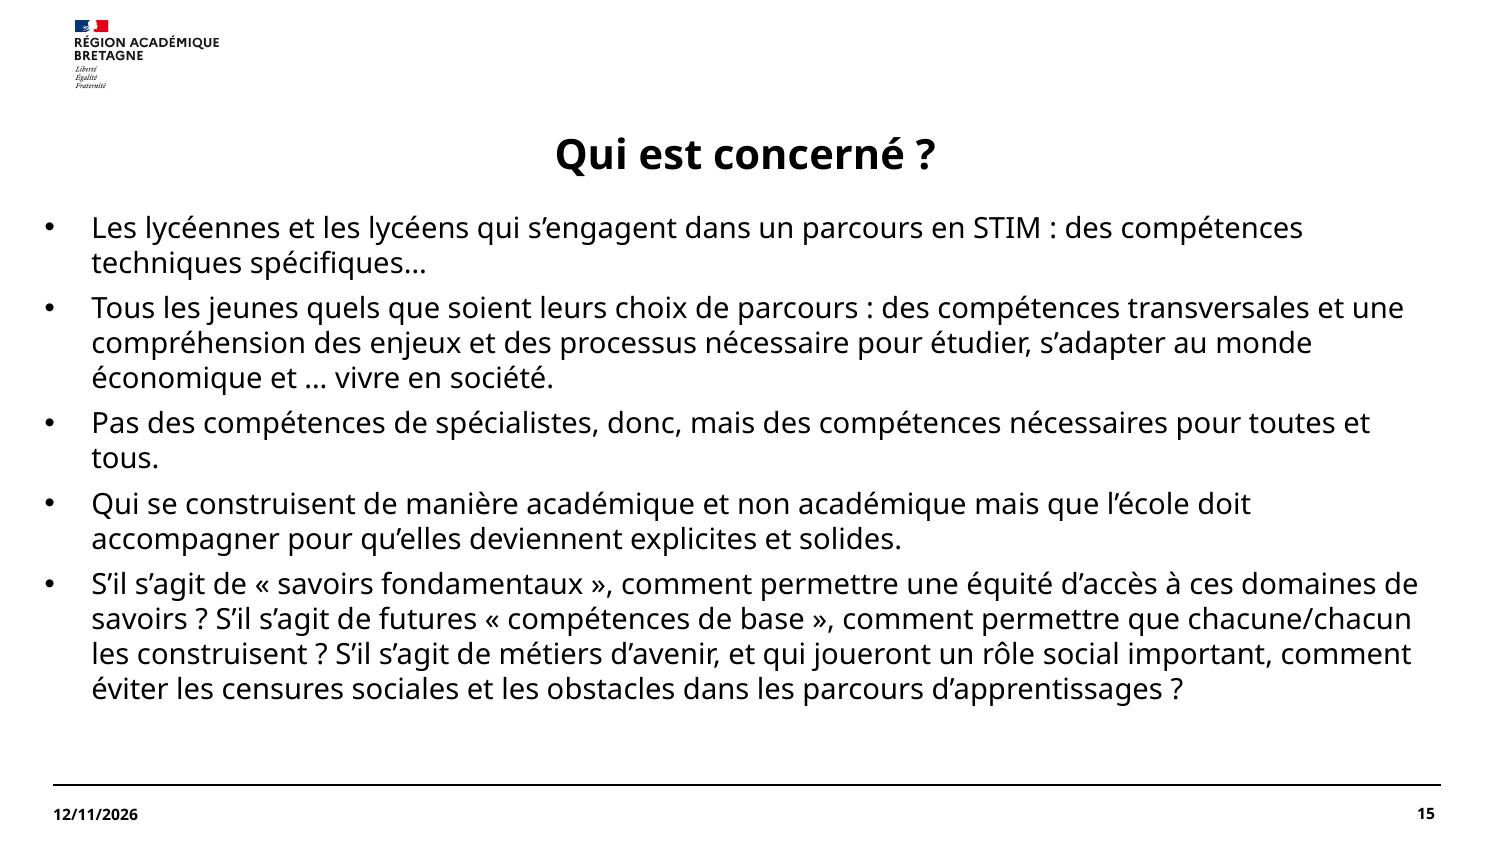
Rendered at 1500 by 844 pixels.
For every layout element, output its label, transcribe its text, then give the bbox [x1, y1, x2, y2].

slide_number 15 [1213, 784, 1436, 844]
picture [63, 8, 231, 100]
list Les lycéennes et les lycéens qui s’engagent dans un parcours en STIM : des compétences techniques spécifiques… Tous les jeunes quels que soient leurs choix de parcours : des compétences transversales et une compréhension des enjeux et des processus nécessaire pour étudier, s’adapter au monde économique et … vivre en société. Pas des compétences de spécialistes, donc, mais des compétences nécessaires pour toutes et tous. Qui se construisent de manière académique et non académique mais que l’école doit accompagner pour qu’elles deviennent explicites et solides. S’il s’agit de « savoirs fondamentaux », comment permettre une équité d’accès à ces domaines de savoirs ? S’il s’agit de futures « compétences de base », comment permettre que chacune/chacun les construisent ? S’il s’agit de métiers d’avenir, et qui joueront un rôle social important, comment éviter les censures sociales et les obstacles dans les parcours d’apprentissages ? [29, 209, 1436, 765]
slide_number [53, 787, 246, 844]
title Qui est concerné ? [53, 112, 1436, 201]
